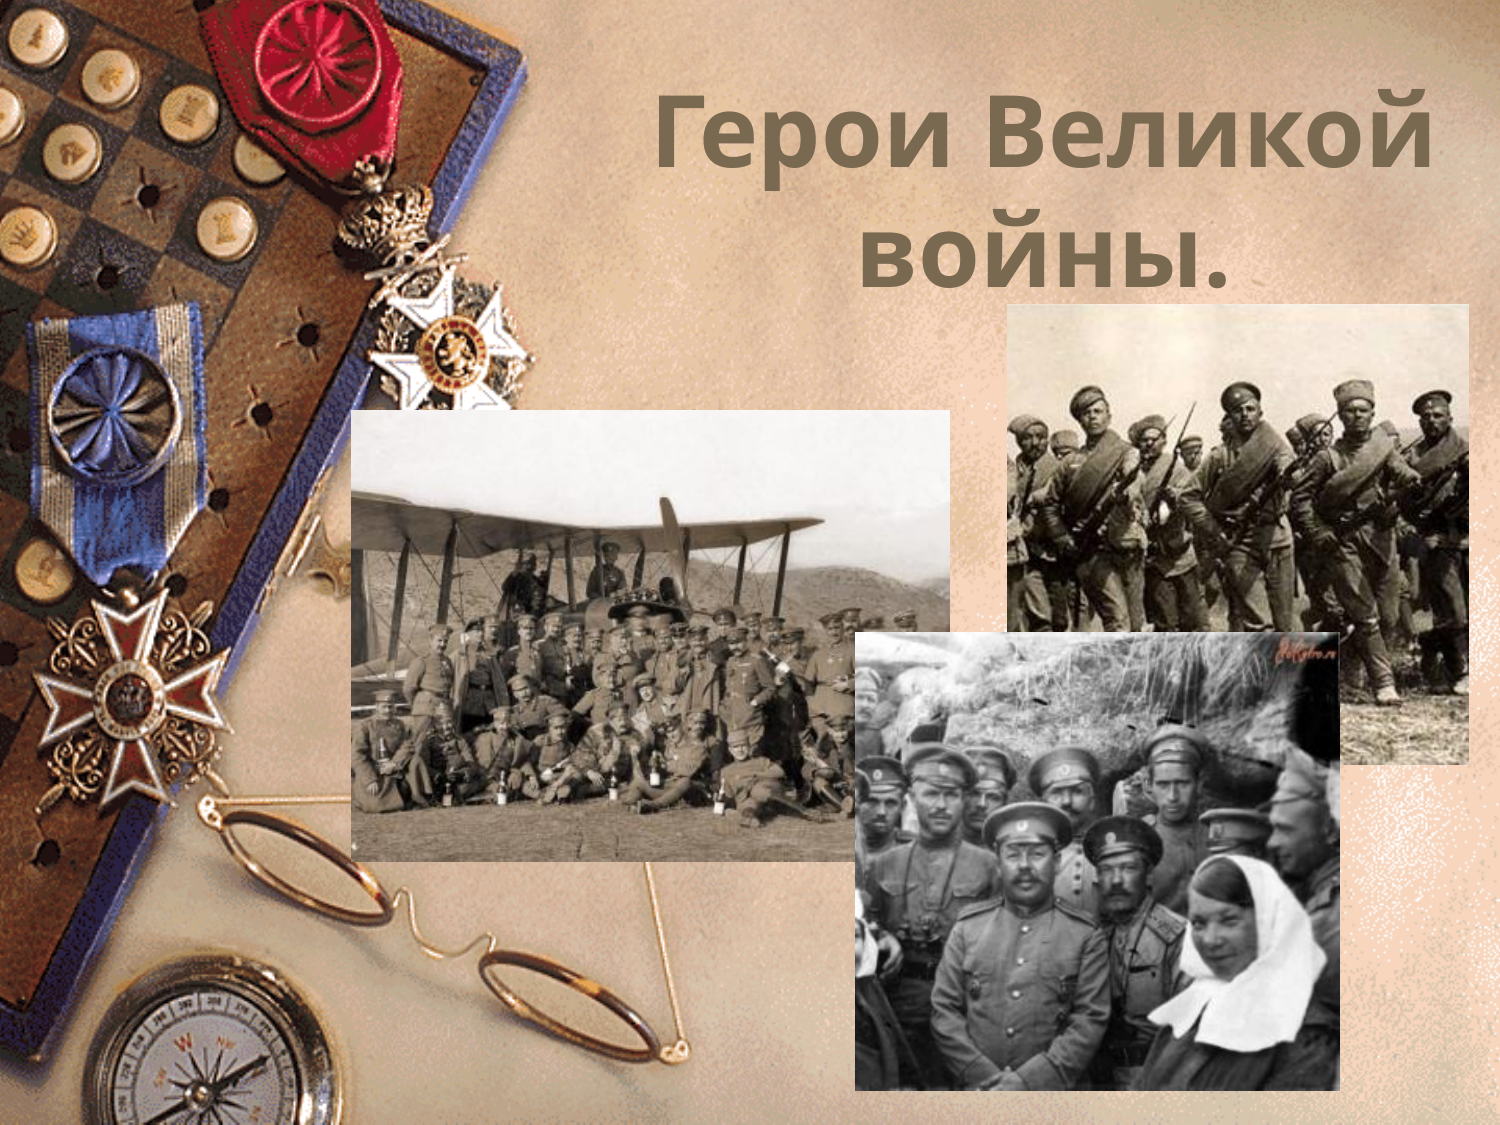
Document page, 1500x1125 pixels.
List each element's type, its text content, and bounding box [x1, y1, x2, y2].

picture [0, 0, 1500, 1125]
title Герои Великой войны. [587, 0, 1500, 375]
